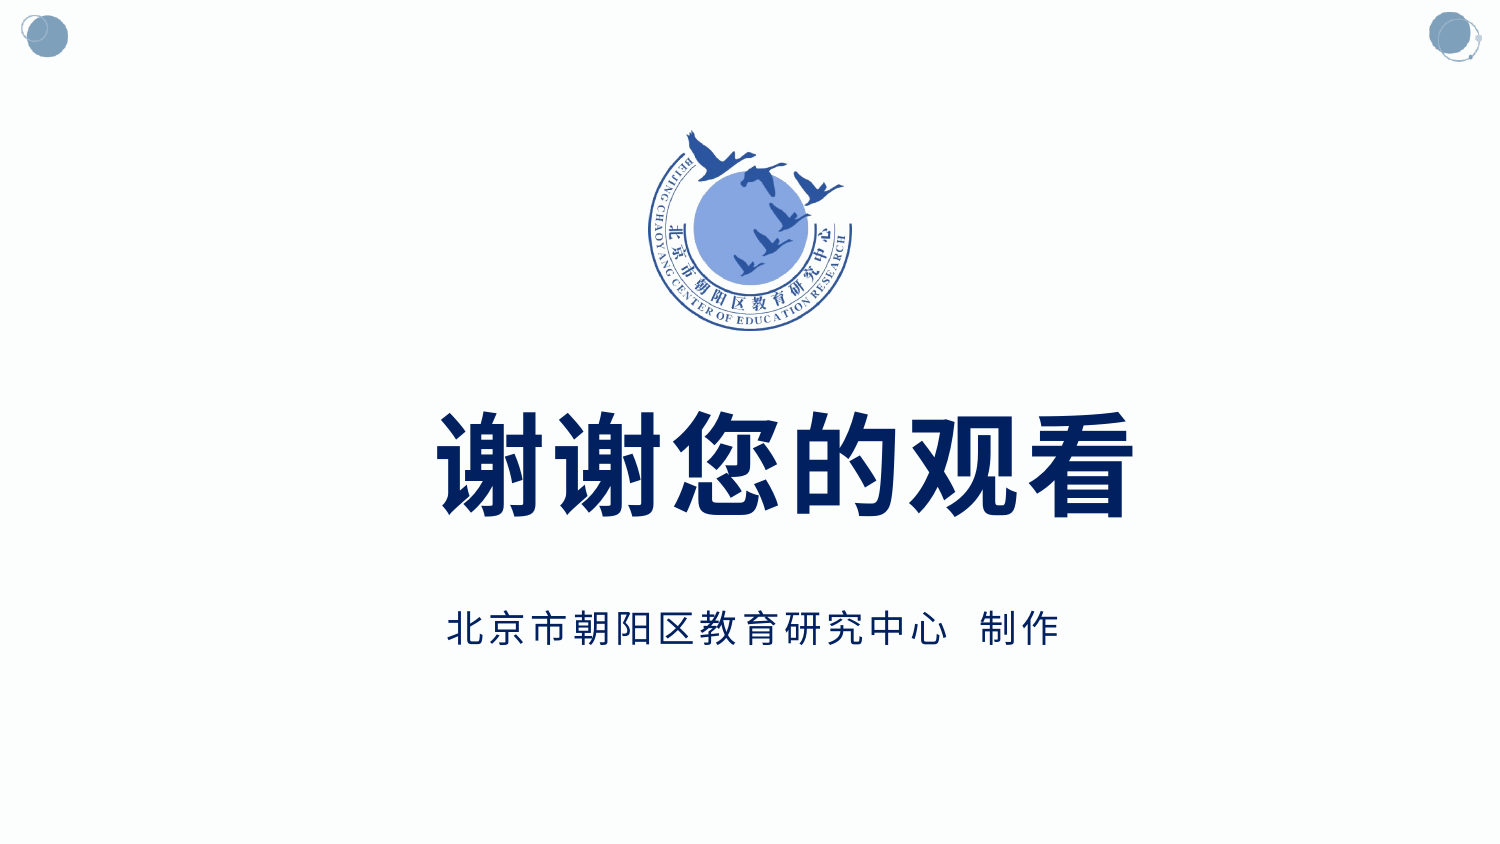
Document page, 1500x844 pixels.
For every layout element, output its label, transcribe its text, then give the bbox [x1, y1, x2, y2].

text_box 谢谢您的观看 [389, 387, 1155, 537]
picture [648, 130, 852, 331]
picture [1411, 0, 1500, 73]
picture [0, 0, 89, 73]
text_box 北京市朝阳区教育研究中心 制作 [431, 575, 1122, 658]
